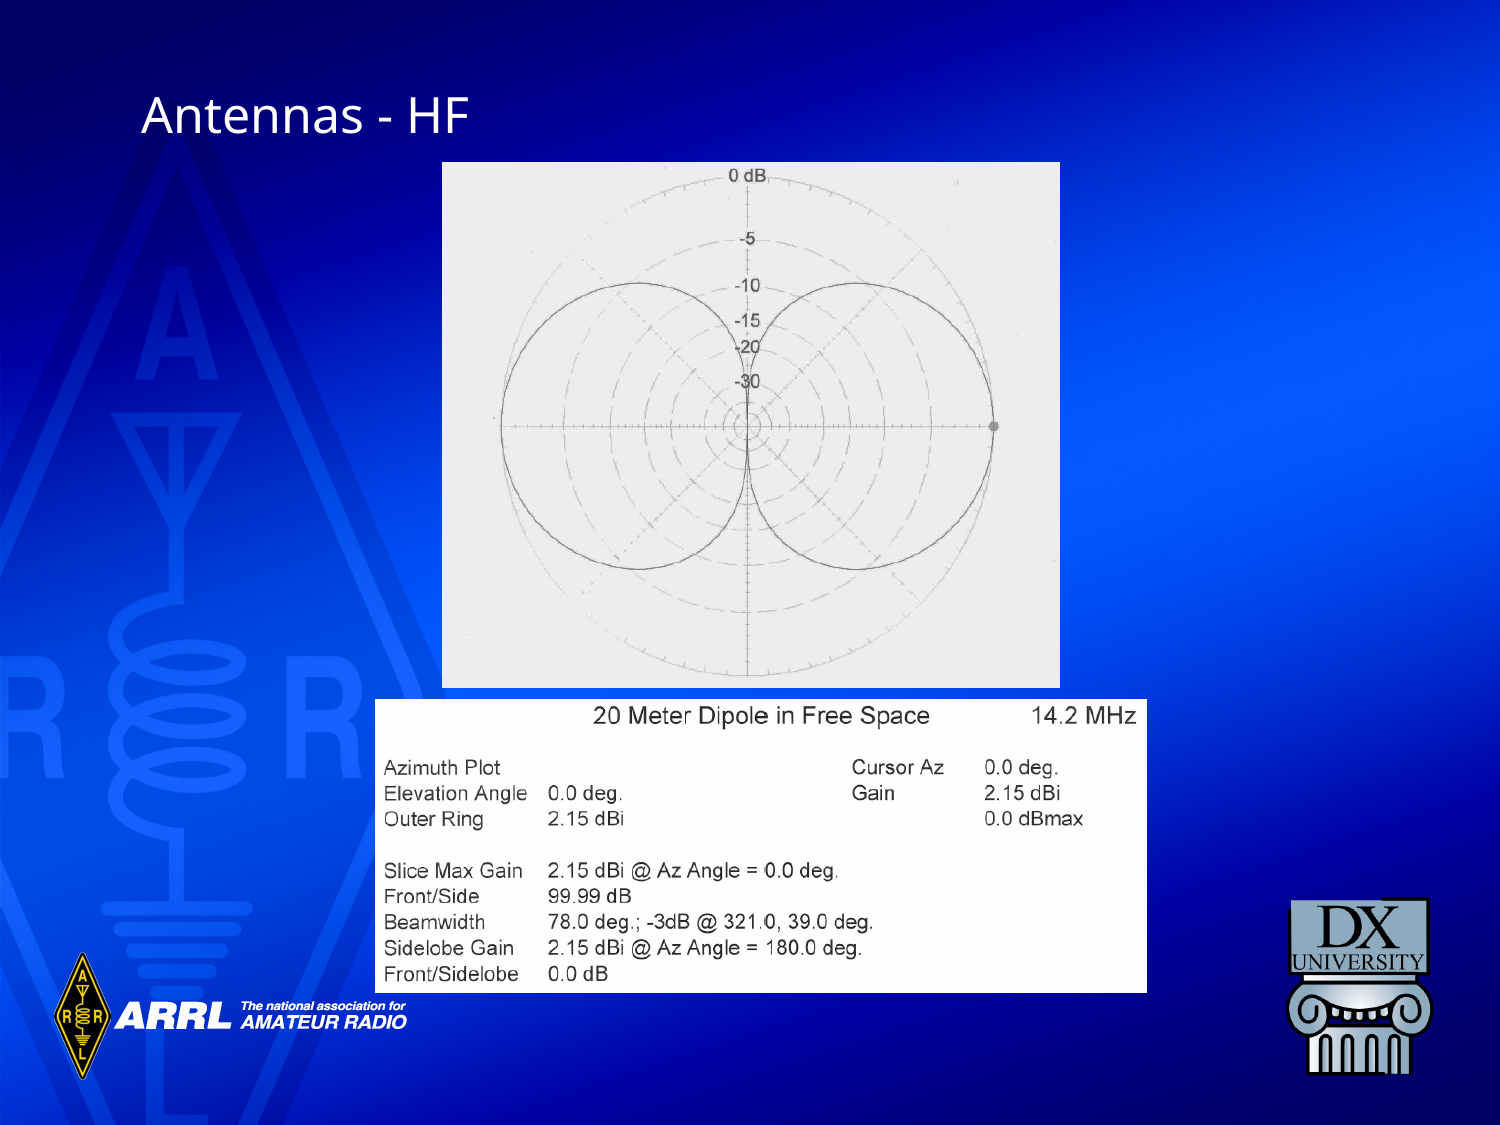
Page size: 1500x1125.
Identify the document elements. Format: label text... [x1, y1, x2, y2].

picture [0, 0, 1500, 1125]
text_box Antennas - HF [134, 76, 513, 150]
